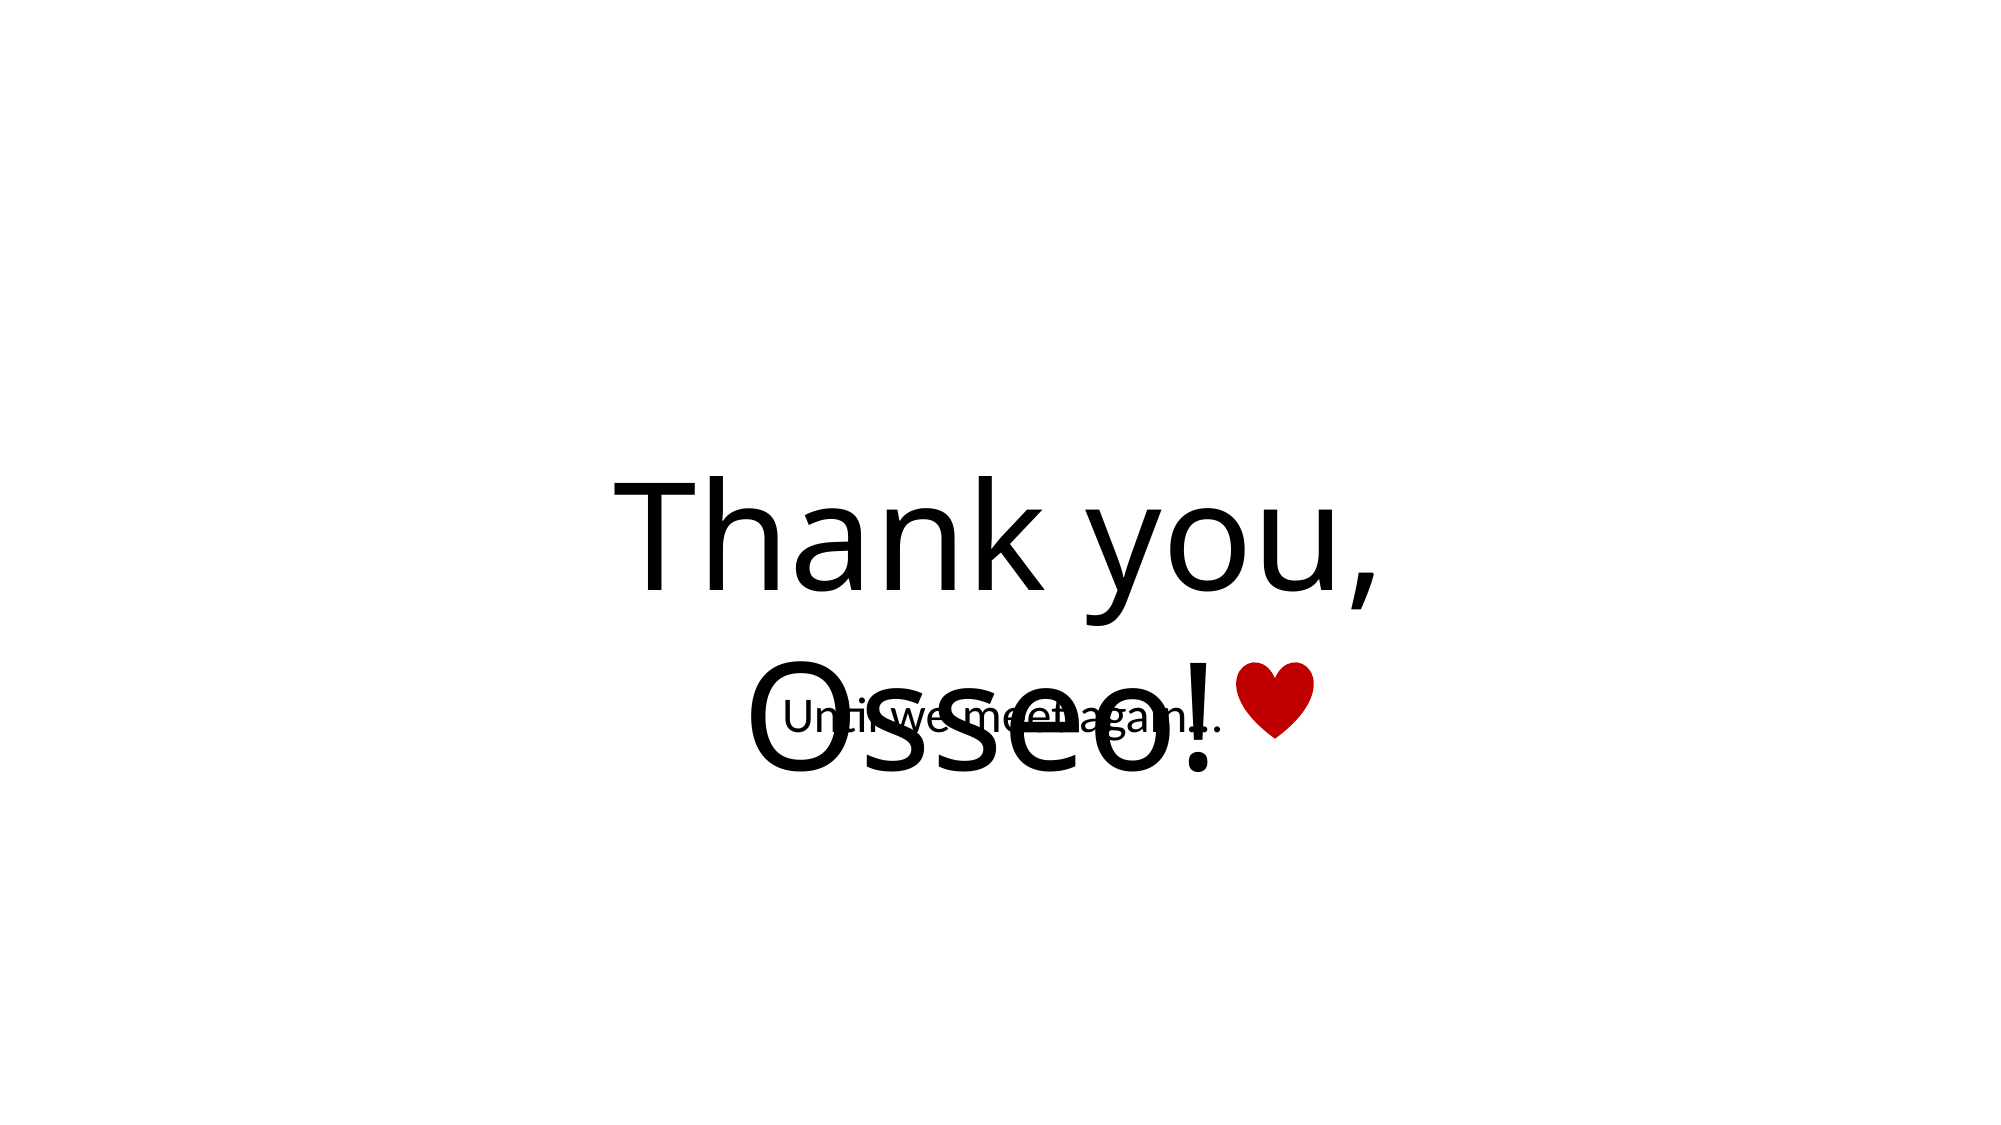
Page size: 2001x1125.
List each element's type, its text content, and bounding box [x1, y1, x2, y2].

text_box yjackson.poc@gmail.com [549, 422, 1825, 548]
text_box [1236, 662, 1314, 739]
text_box Until we meet again… [278, 674, 1738, 750]
text_box Thank you, Osseo! [364, 432, 1636, 674]
text_box Thank you, Osseo! [364, 750, 1636, 808]
